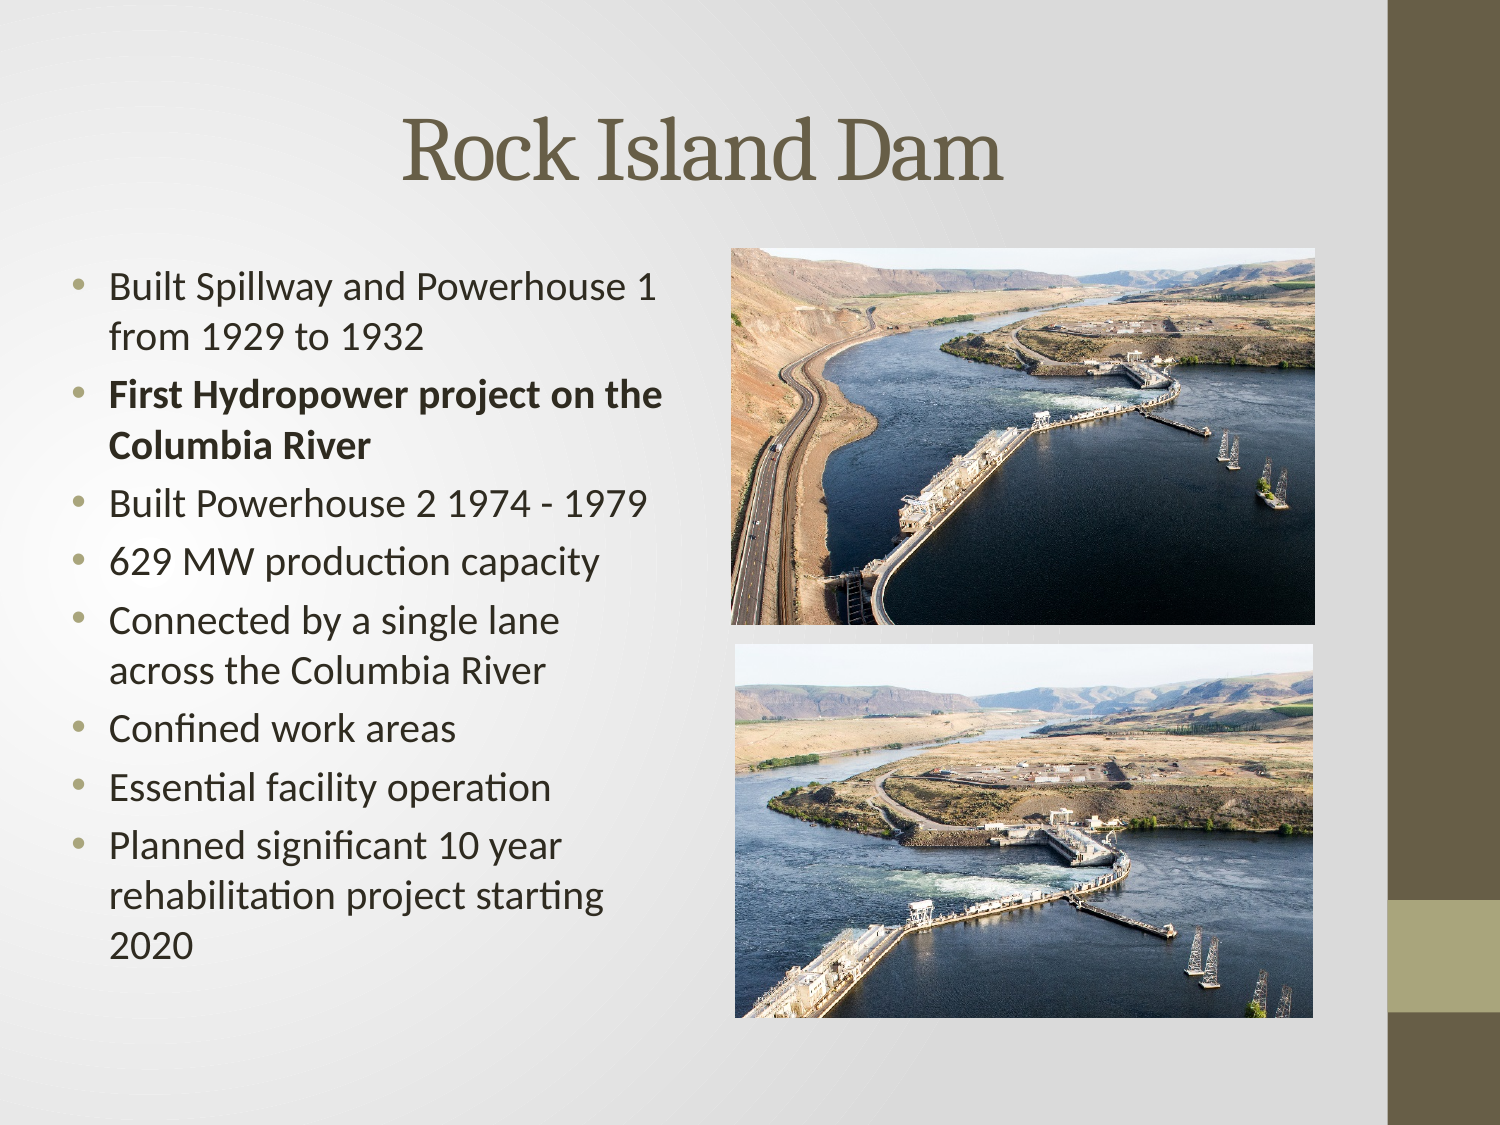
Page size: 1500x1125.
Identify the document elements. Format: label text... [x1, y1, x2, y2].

list Built Spillway and Powerhouse 1 from 1929 to 1932 First Hydropower project on the Columbia River Built Powerhouse 2 1974 - 1979 629 MW production capacity Connected by a single lane across the Columbia River Confined work areas Essential facility operation Planned significant 10 year rehabilitation project starting 2020 [37, 251, 688, 1005]
title Rock Island Dam [87, 50, 1338, 238]
picture [734, 643, 1314, 1019]
picture [731, 247, 1315, 626]
